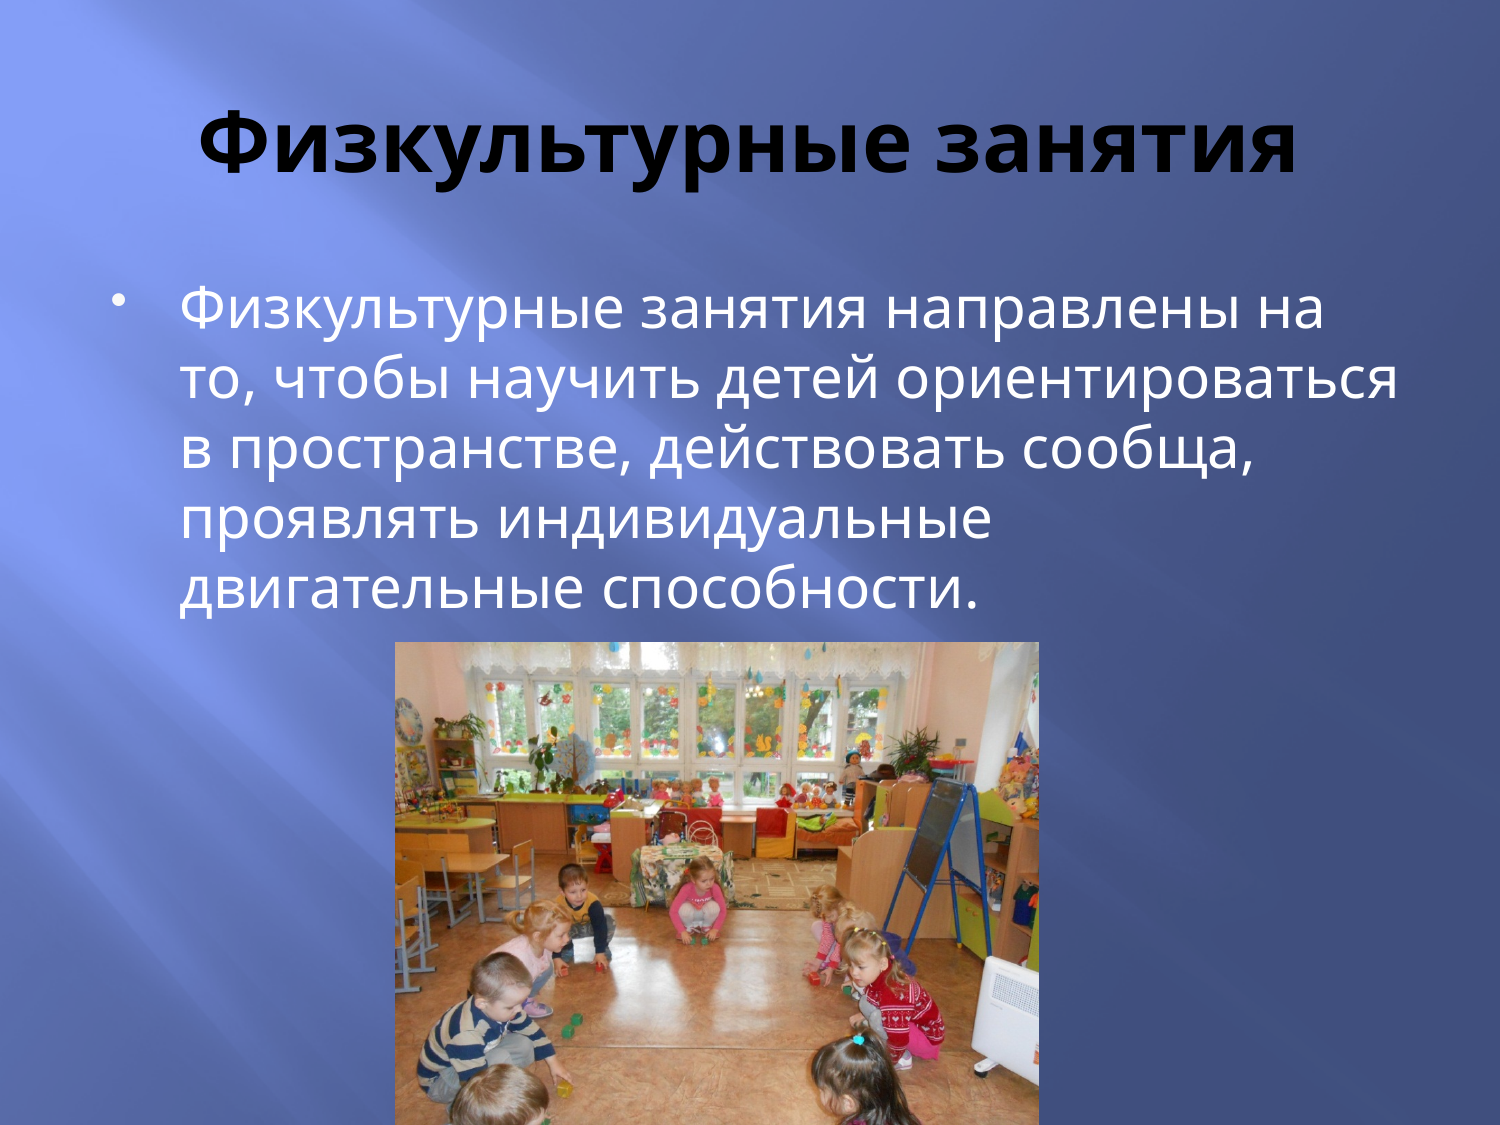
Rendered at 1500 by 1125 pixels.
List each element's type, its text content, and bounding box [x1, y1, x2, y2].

title Физкультурные занятия [75, 45, 1425, 233]
list Физкультурные занятия направлены на то, чтобы научить детей ориентироваться в пространстве, действовать сообща, проявлять индивидуальные двигательные способности. [75, 262, 1425, 1035]
picture [395, 642, 1039, 1125]
